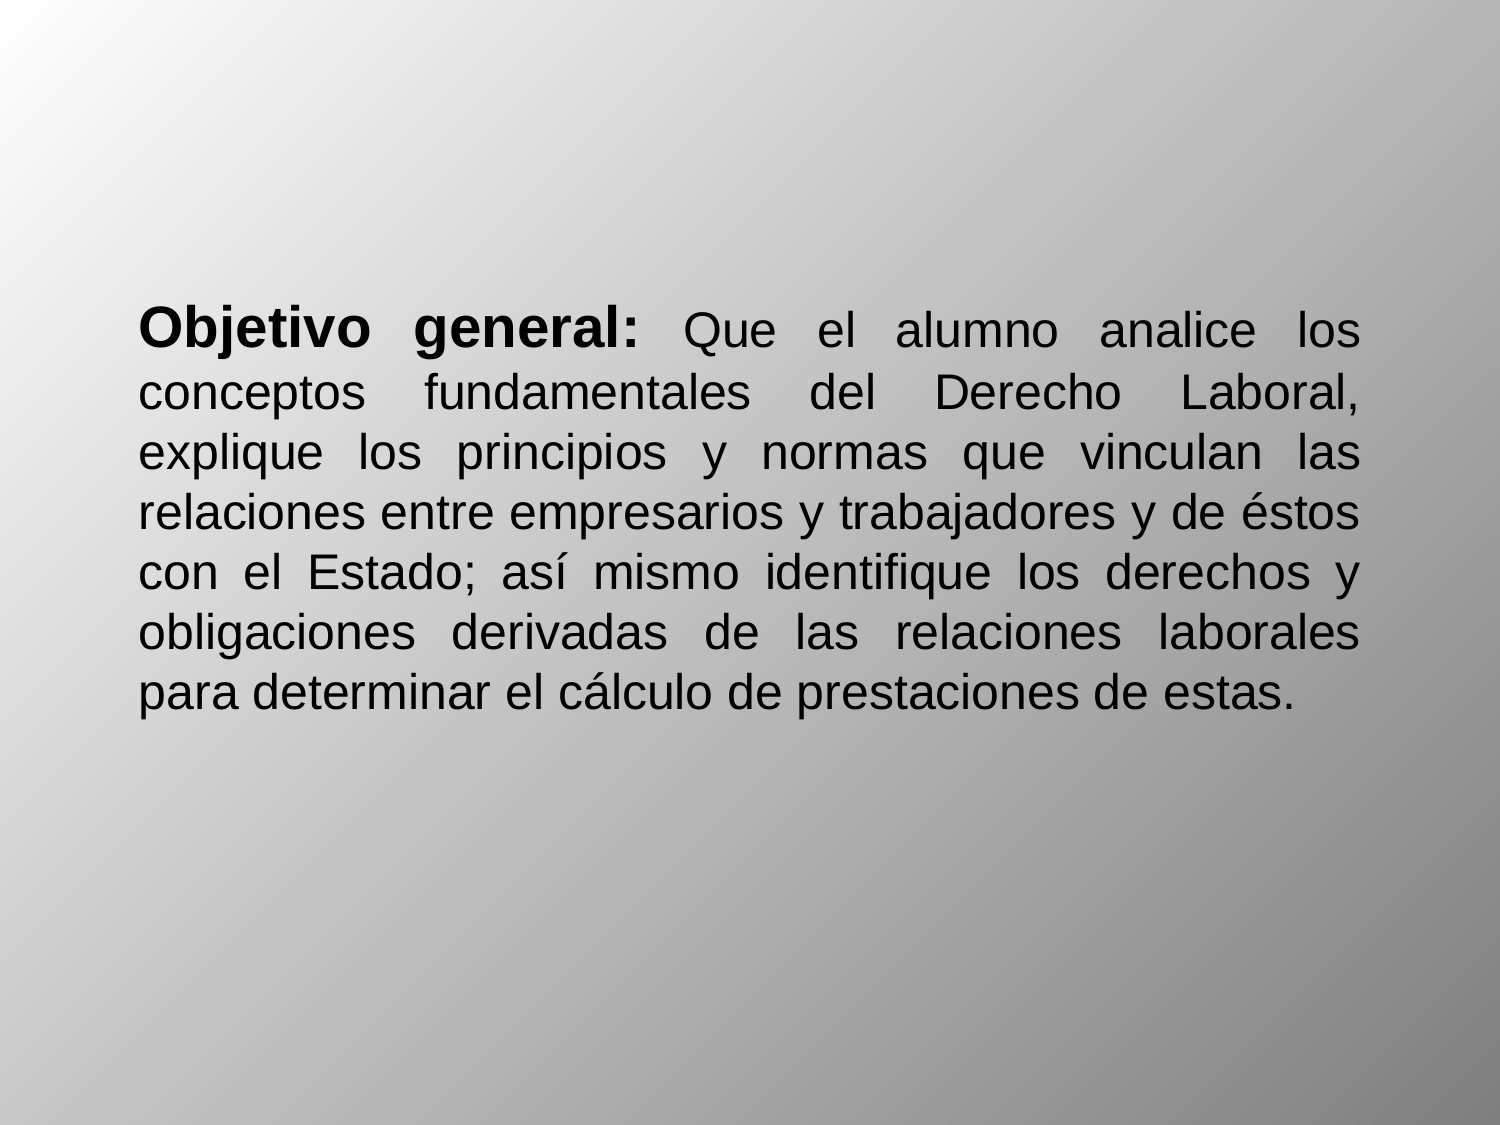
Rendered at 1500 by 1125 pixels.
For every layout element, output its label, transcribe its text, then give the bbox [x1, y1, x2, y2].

text_box Objetivo general: Que el alumno analice los conceptos fundamentales del Derecho Laboral, explique los principios y normas que vinculan las relaciones entre empresarios y trabajadores y de éstos con el Estado; así mismo identifique los derechos y obligaciones derivadas de las relaciones laborales para determinar el cálculo de prestaciones de estas. [123, 281, 1376, 797]
